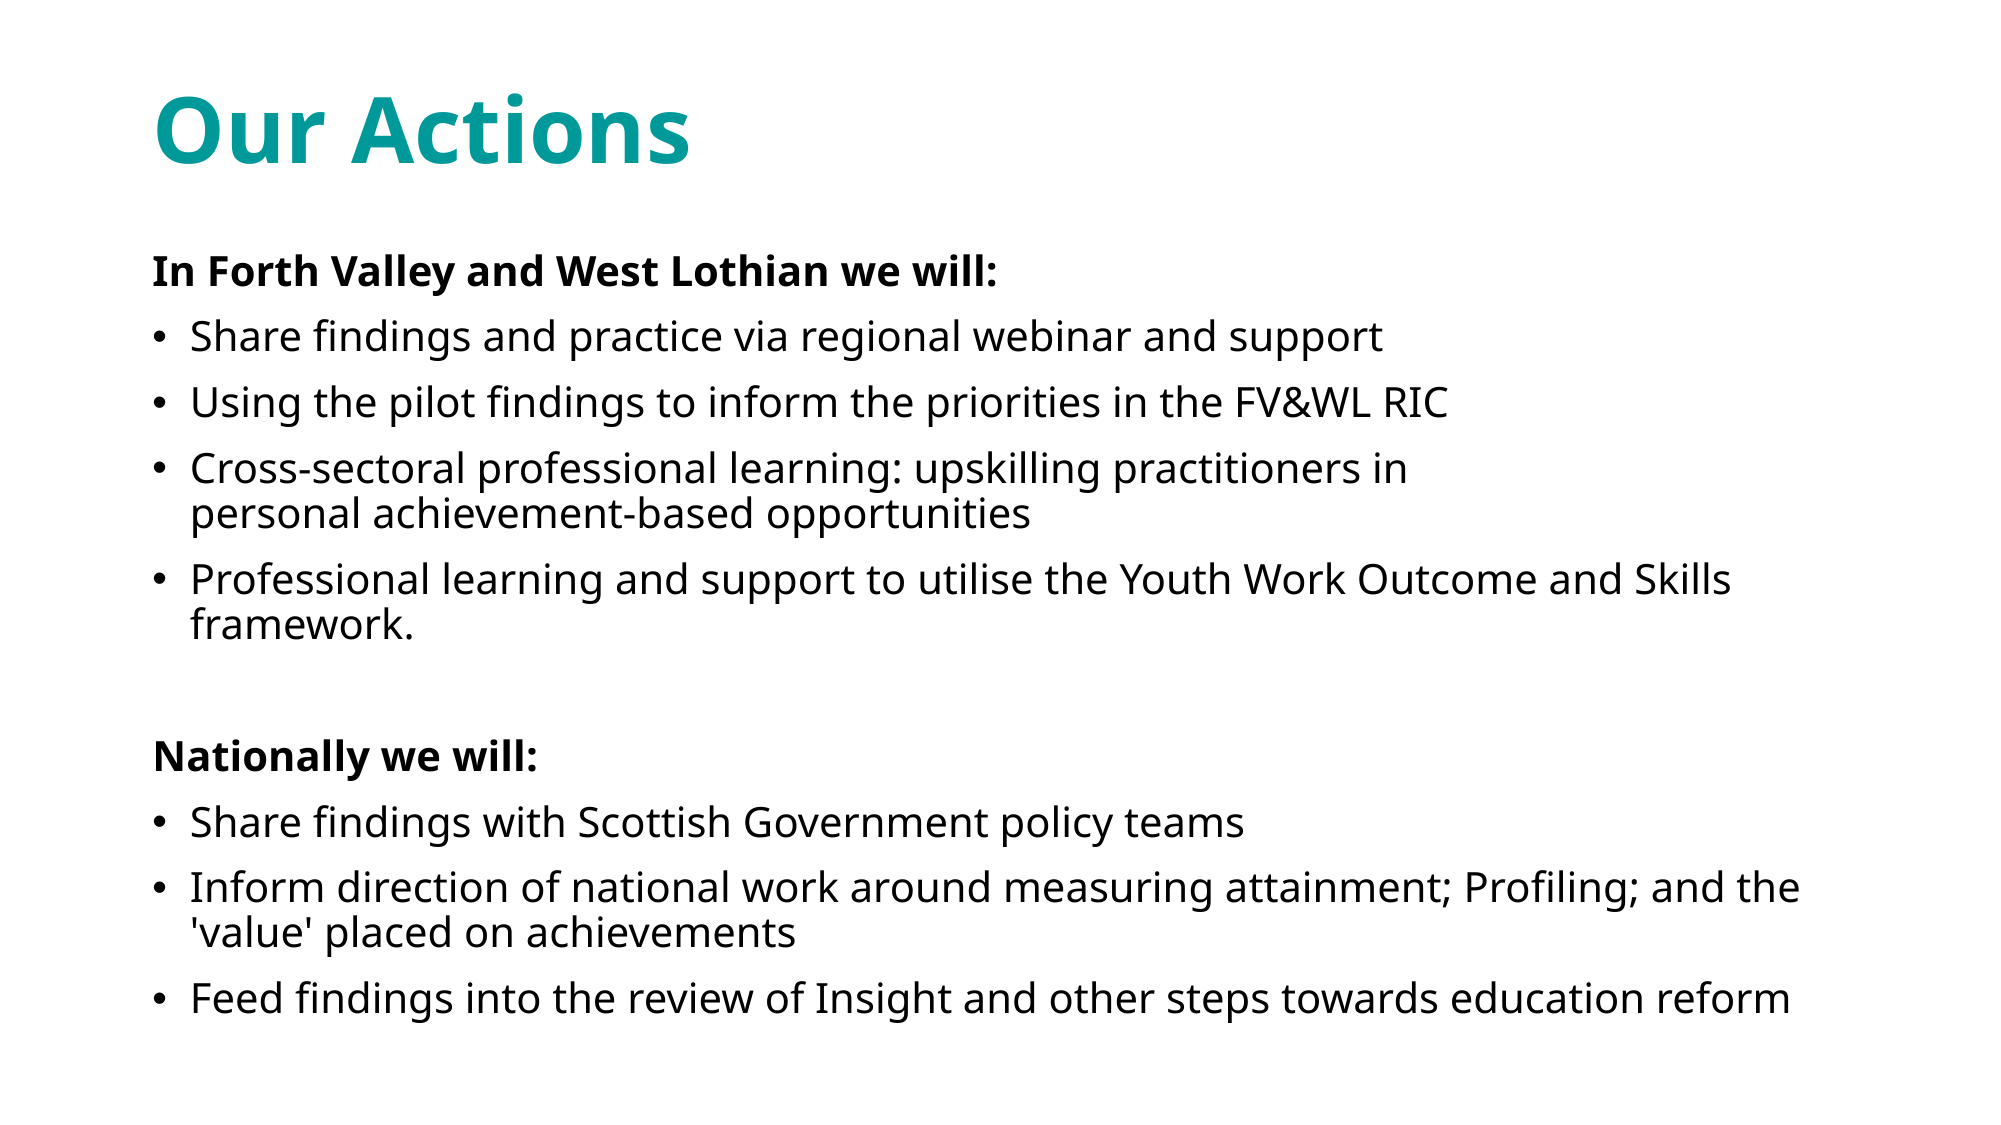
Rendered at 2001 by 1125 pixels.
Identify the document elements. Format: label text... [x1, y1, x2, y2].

title Our Actions [137, 25, 1863, 242]
list In Forth Valley and West Lothian we will:​ Share findings and practice via regional webinar​ and support Using the pilot findings to inform the priorities in the FV&WL RIC ​ Cross-sectoral professional learning: upskilling practitioners in personal achievement-based opportunities​ Professional learning and support to utilise the Youth Work Outcome and Skills framework. Nationally we will:​ Share findings with Scottish Government policy teams ​ Inform direction of national work around measuring attainment; Profiling; and the 'value' placed on achievements​ Feed findings into the review of Insight and other steps towards education reform​ [137, 242, 1863, 957]
